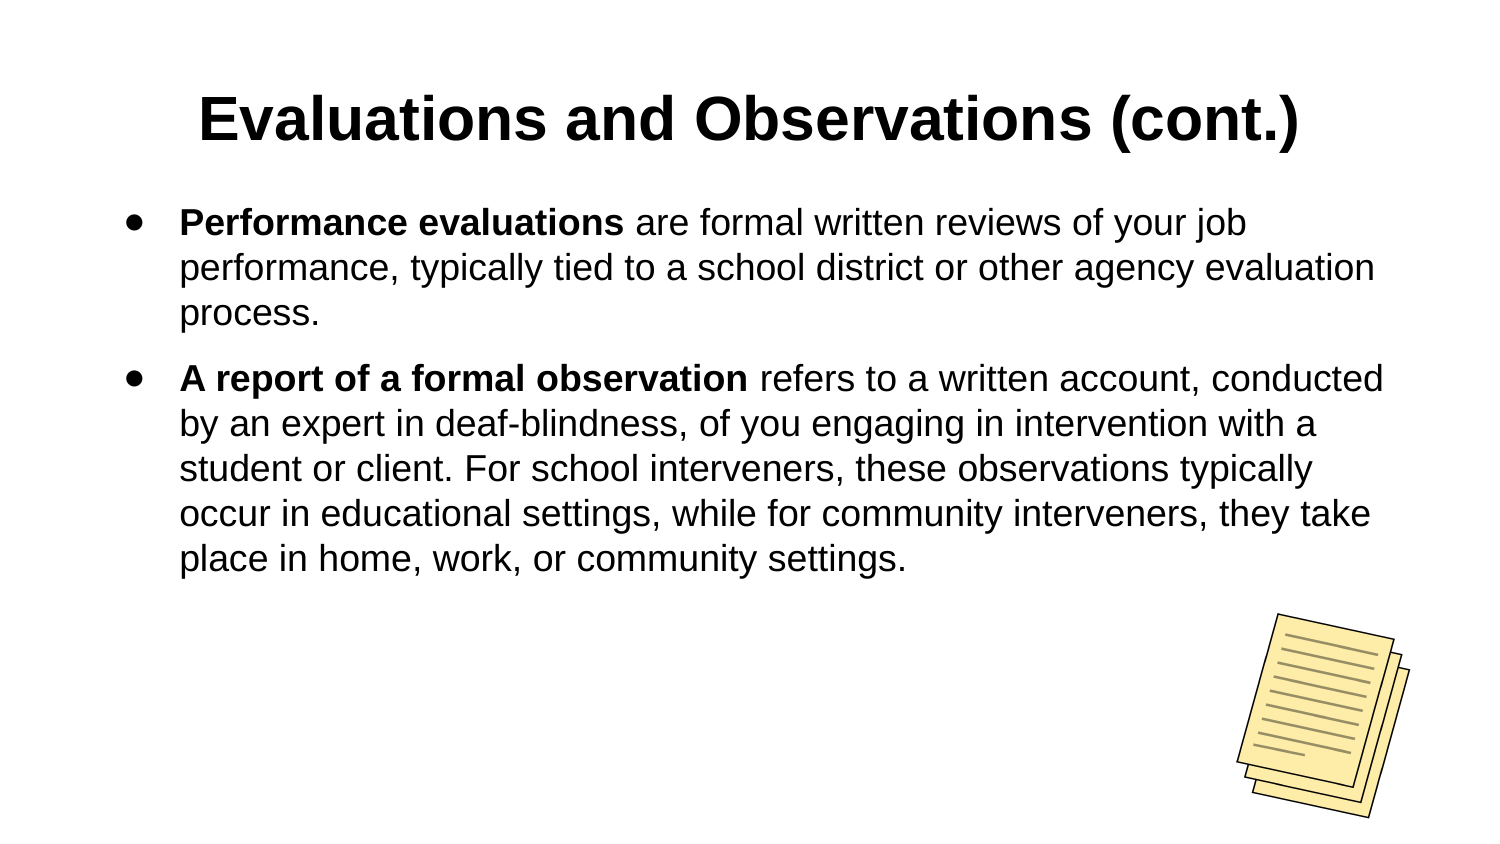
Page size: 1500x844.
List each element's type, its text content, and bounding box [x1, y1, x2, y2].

list Performance evaluations are formal written reviews of your job performance, typically tied to a school district or other agency evaluation process. A report of a formal observation refers to a written account, conducted by an expert in deaf-blindness, of you engaging in intervention with a student or client. For school interveners, these observations typically occur in educational settings, while for community interveners, they take place in home, work, or community settings. [89, 182, 1411, 780]
picture [1236, 613, 1411, 819]
title Evaluations and Observations (cont.) [75, 36, 1425, 168]
